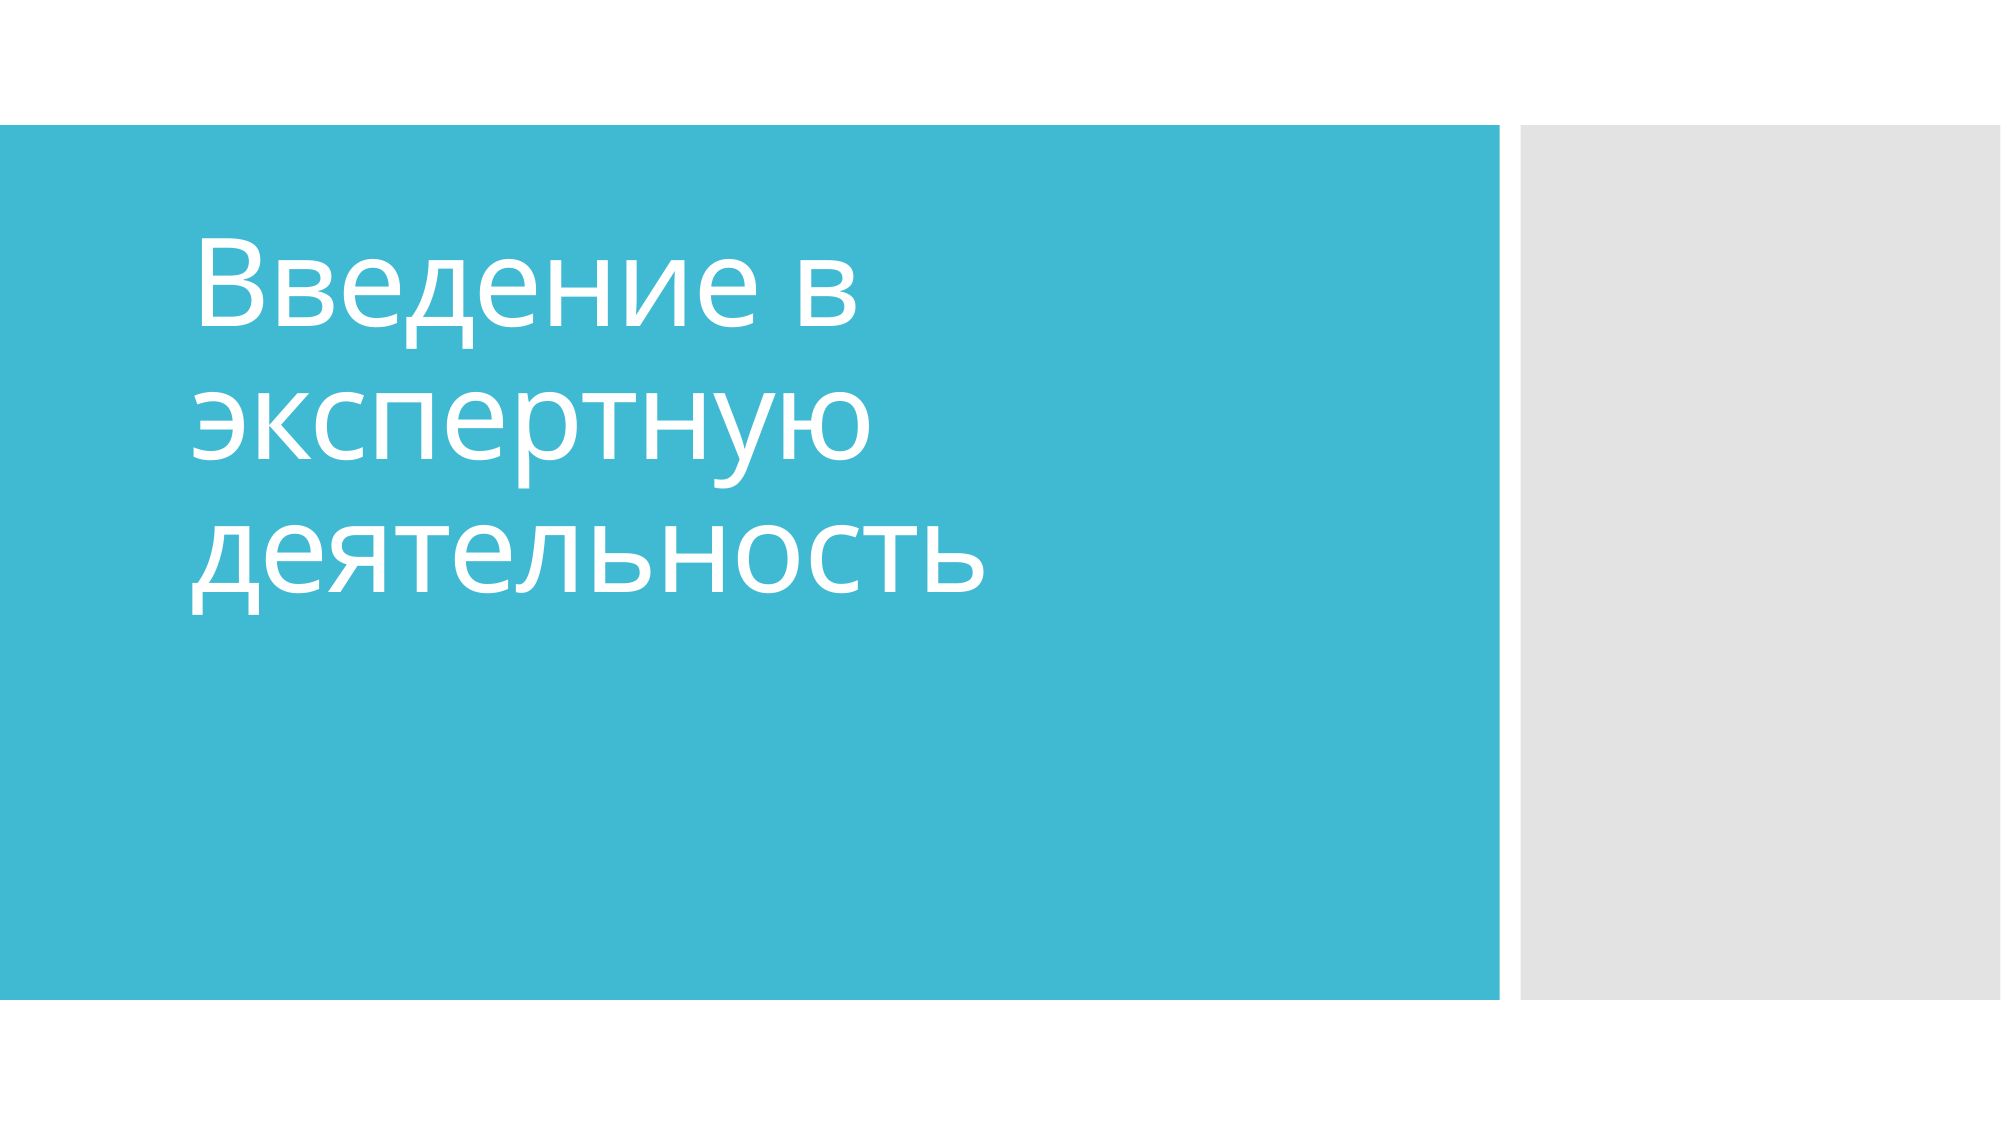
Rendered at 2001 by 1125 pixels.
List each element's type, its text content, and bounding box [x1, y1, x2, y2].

title Введение в экспертную деятельность [175, 213, 1376, 747]
